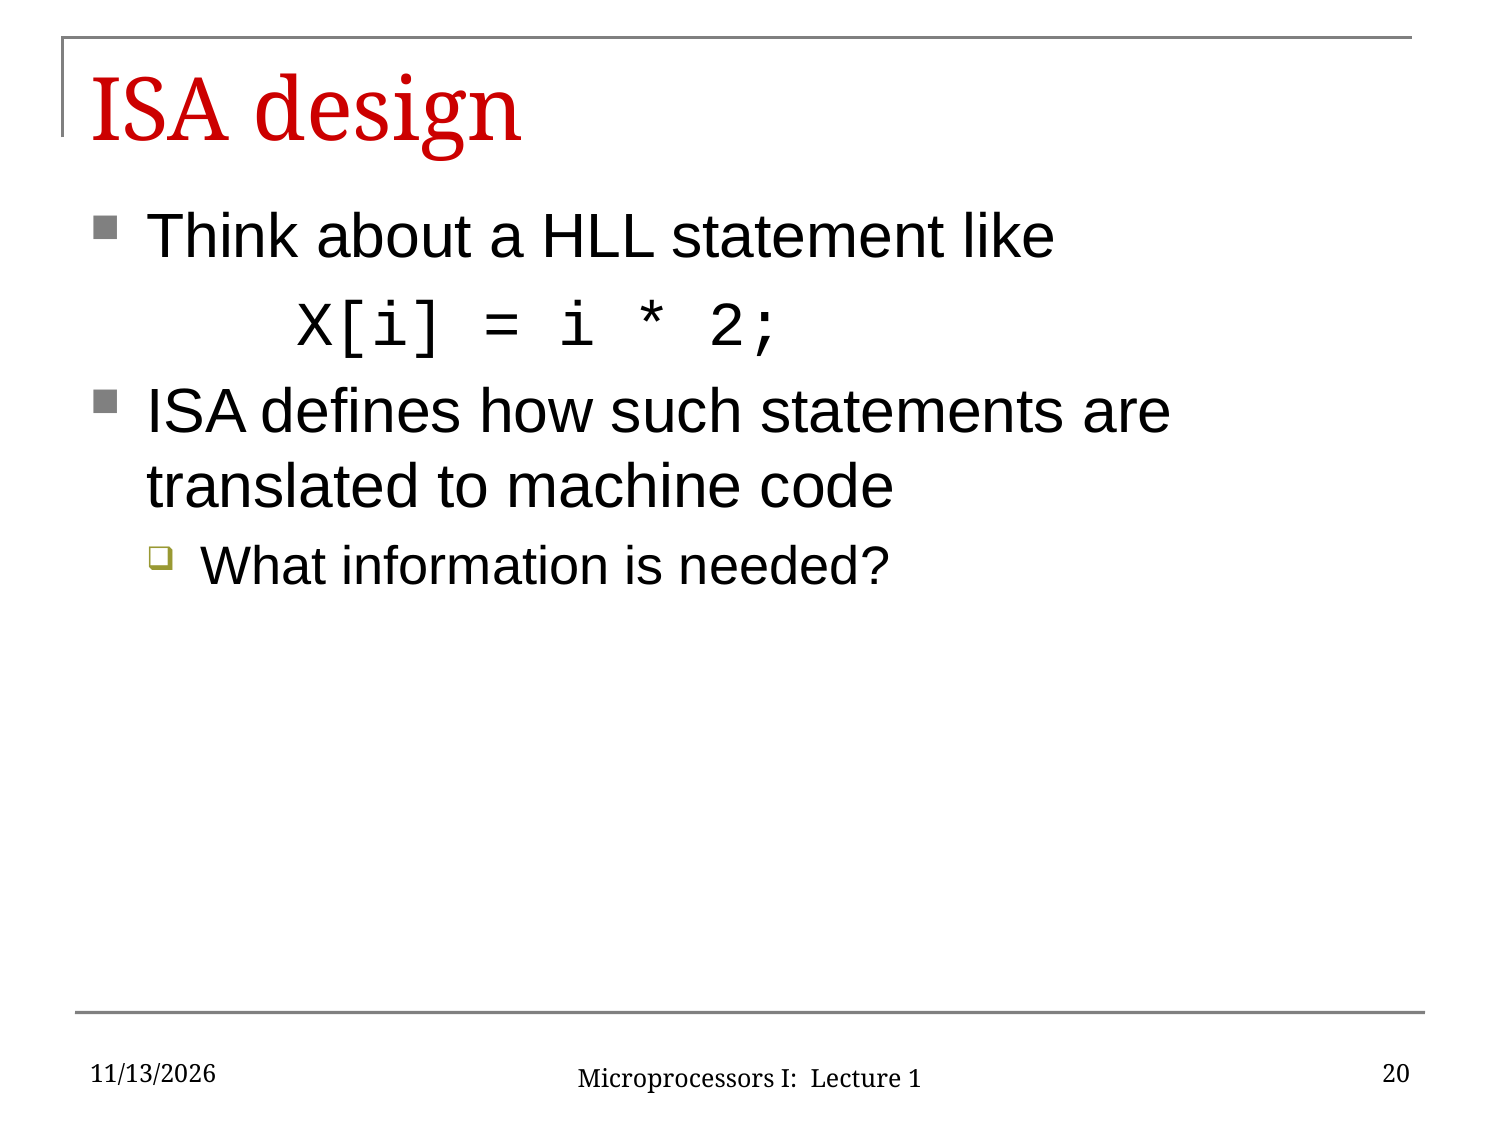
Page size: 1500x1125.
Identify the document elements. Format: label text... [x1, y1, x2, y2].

list Think about a HLL statement like X[i] = i * 2; ISA defines how such statements are translated to machine code What information is needed? [75, 187, 1425, 1006]
footer Microprocessors I: Lecture 1 [512, 1024, 988, 1101]
title ISA design [75, 45, 1425, 163]
slide_number 20 [1074, 1023, 1426, 1100]
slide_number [74, 1023, 426, 1100]
